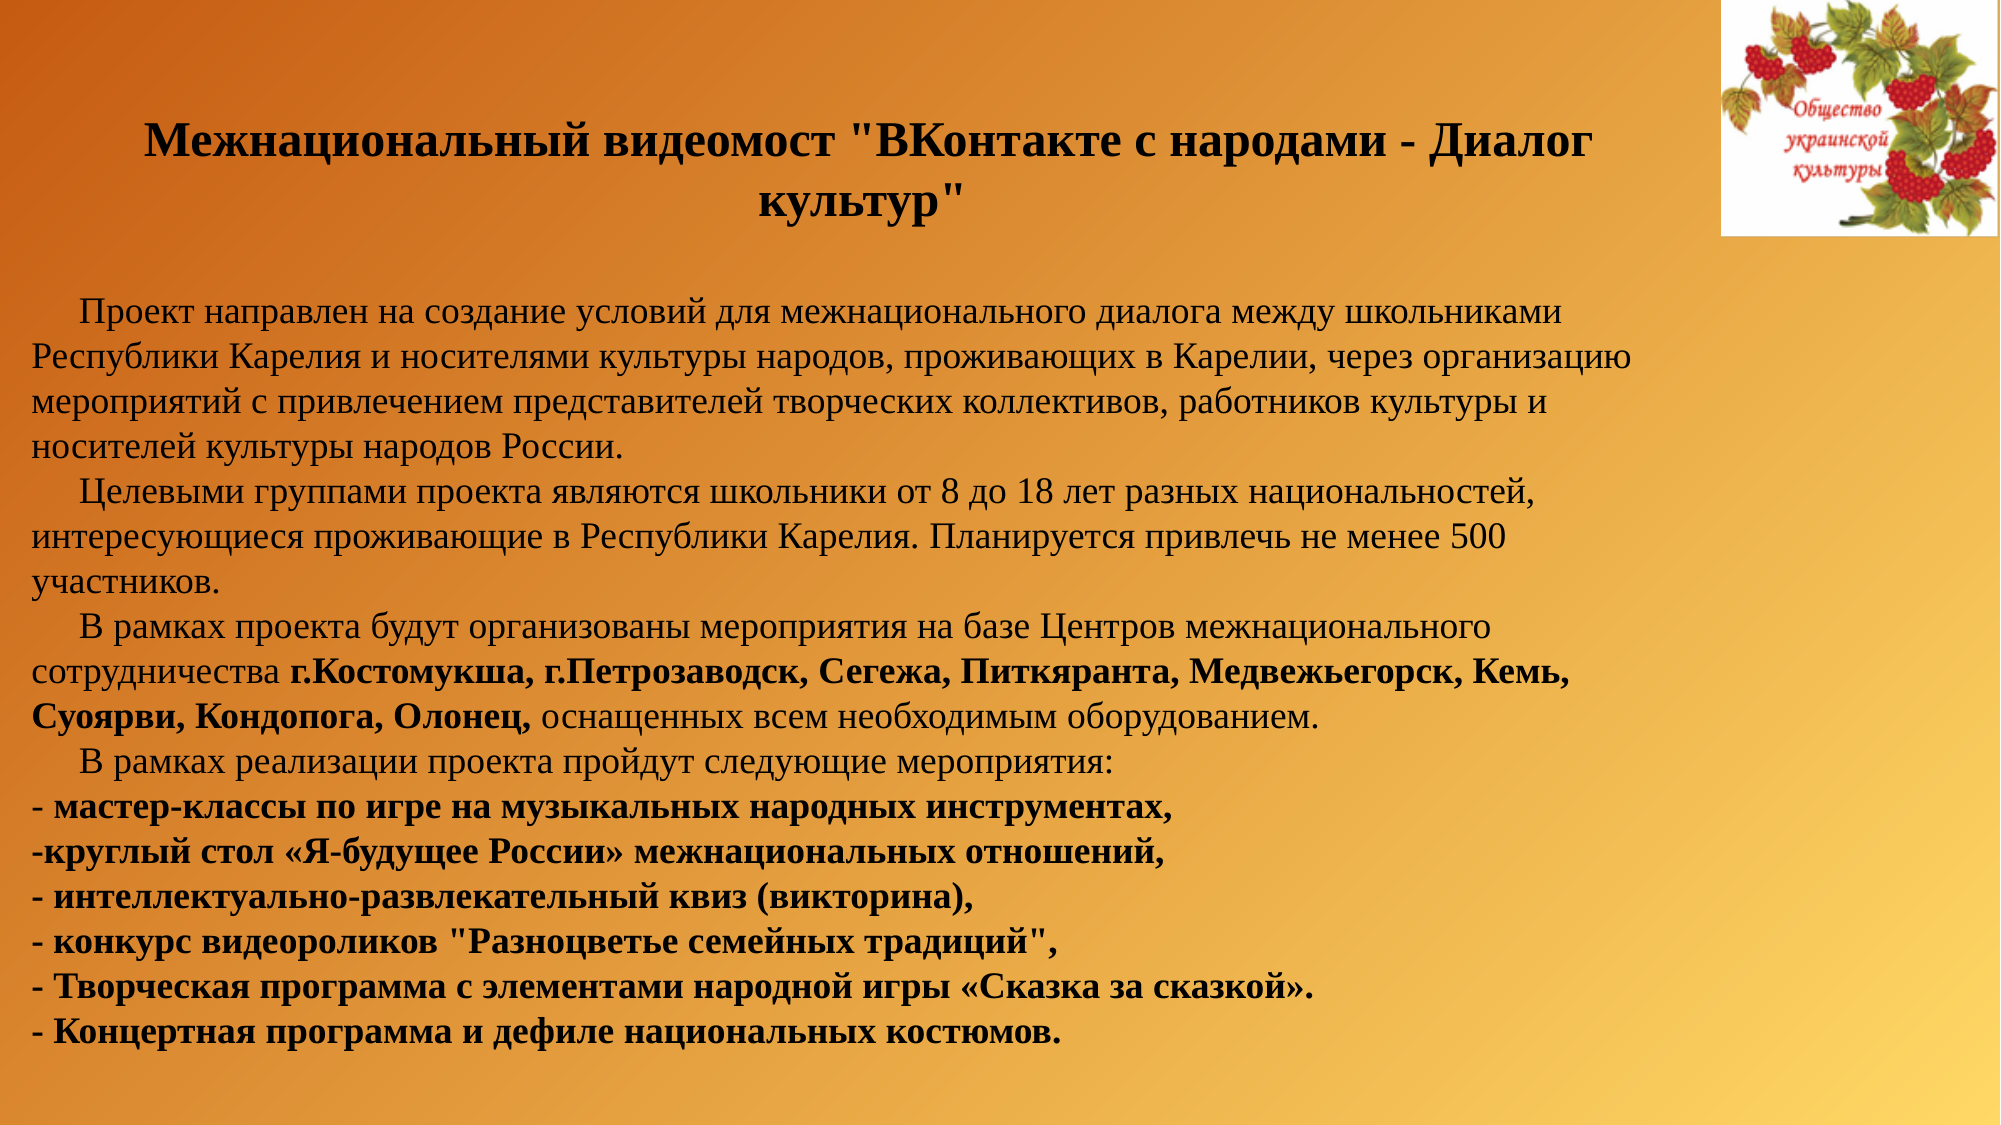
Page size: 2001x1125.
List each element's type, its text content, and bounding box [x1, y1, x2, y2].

picture [1721, 0, 2000, 239]
text_box Межнациональный видеомост "ВКонтакте с народами - Диалог культур" Проект направлен на создание условий для межнационального диалога между школьниками Республики Карелия и носителями культуры народов, проживающих в Карелии, через организацию мероприятий с привлечением представителей творческих коллективов, работников культуры и носителей культуры народов России. Целевыми группами проекта являются школьники от 8 до 18 лет разных национальностей, интересующиеся проживающие в Республики Карелия. Планируется привлечь не менее 500 участников. В рамках проекта будут организованы мероприятия на базе Центров межнационального сотрудничества г.Костомукша, г.Петрозаводск, Сегежа, Питкяранта, Медвежьегорск, Кемь, Суоярви, Кондопога, Олонец, оснащенных всем необходимым оборудованием. В рамках реализации проекта пройдут следующие мероприятия: - мастер-классы по игре на музыкальных народных инструментах, -круглый стол «Я-будущее России» межнациональных отношений, - интеллектуально-развлекательный квиз (викторина), - конкурс видеороликов "Разноцветье семейных традиций", - Творческая программа с элементами народной игры «Сказка за сказкой». - Концертная программа и дефиле национальных костюмов. [16, 99, 1722, 1125]
